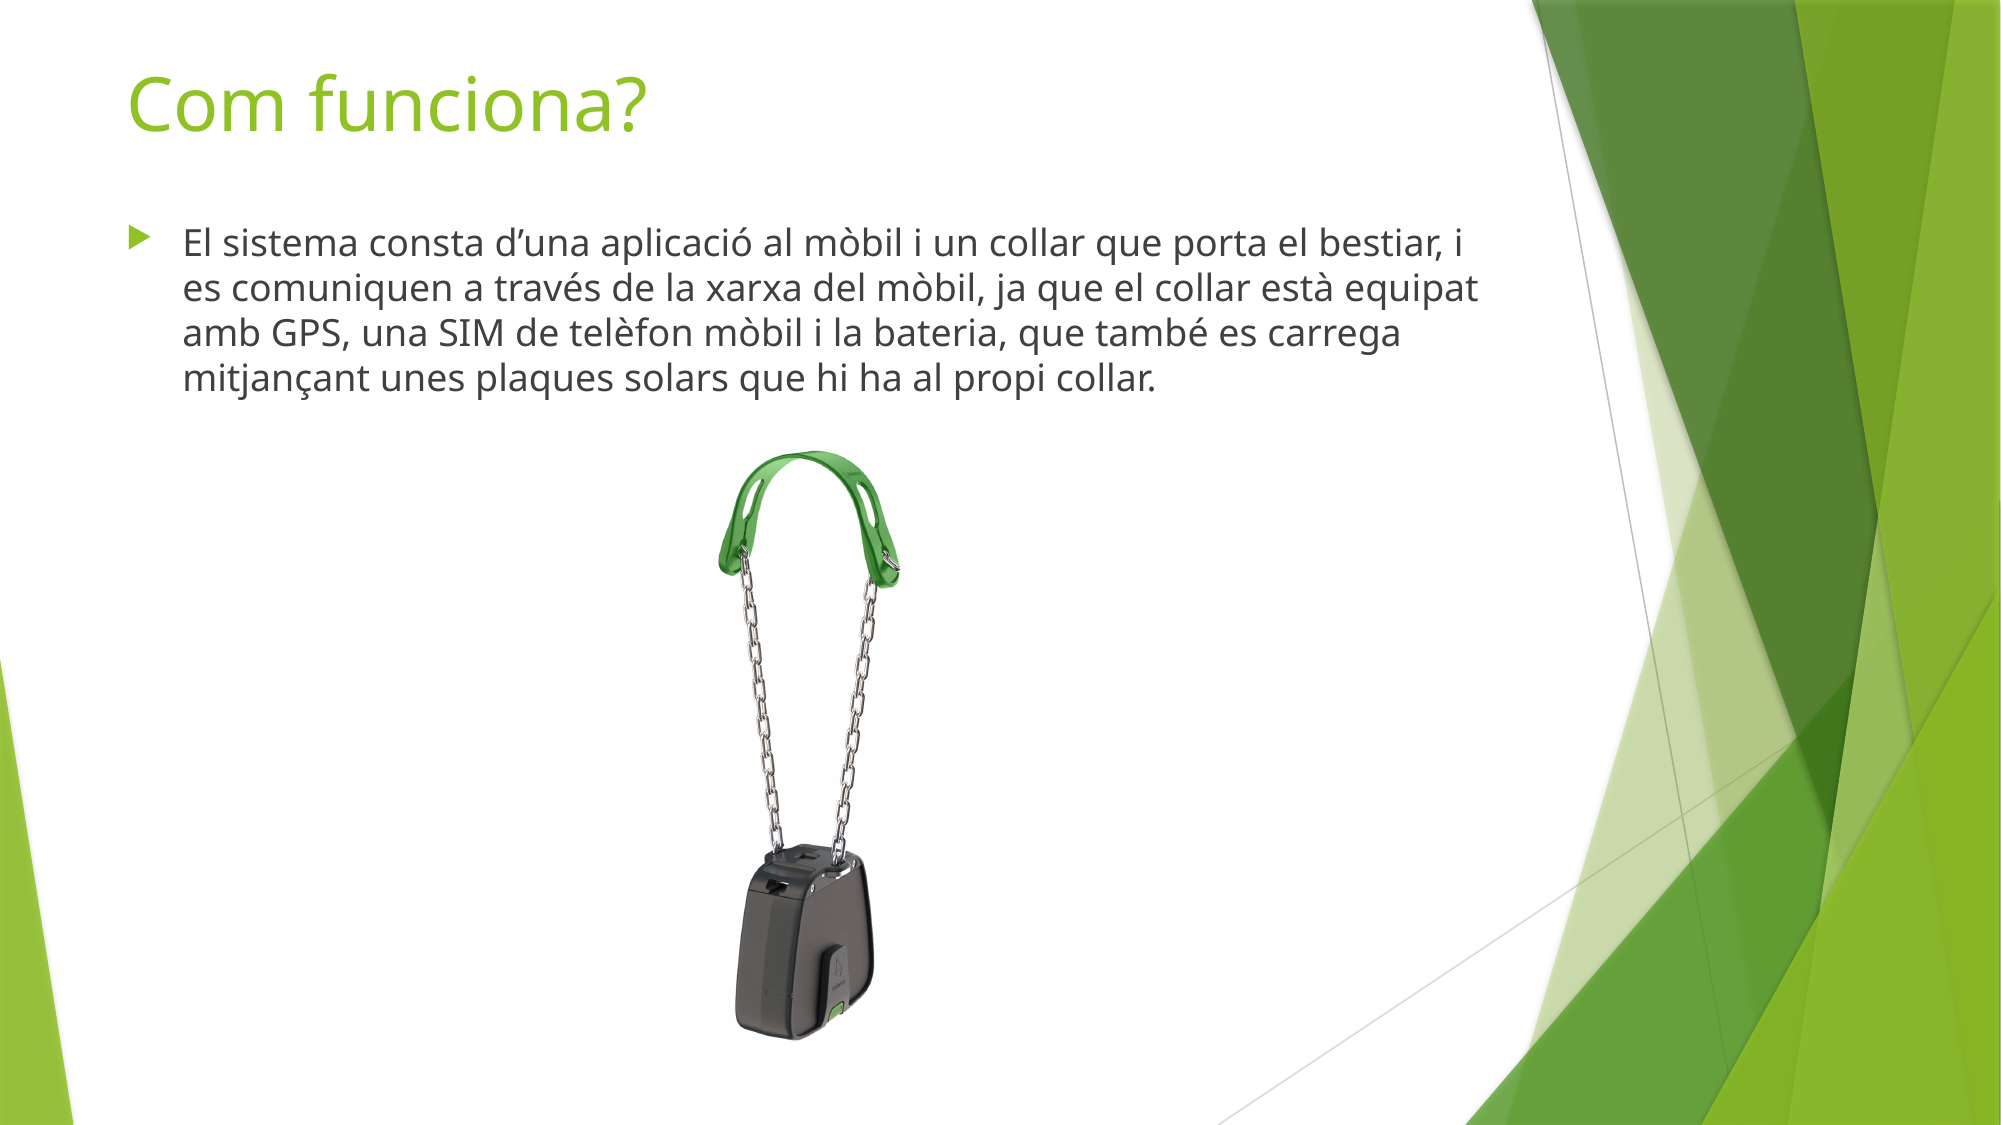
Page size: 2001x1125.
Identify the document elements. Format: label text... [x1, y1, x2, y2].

list El sistema consta d’una aplicació al mòbil i un collar que porta el bestiar, i es comuniquen a través de la xarxa del mòbil, ja que el collar està equipat amb GPS, una SIM de telèfon mòbil i la bateria, que també es carrega mitjançant unes plaques solars que hi ha al propi collar. [111, 211, 1522, 848]
picture [605, 427, 1027, 1058]
title Com funciona? [111, 49, 1522, 211]
